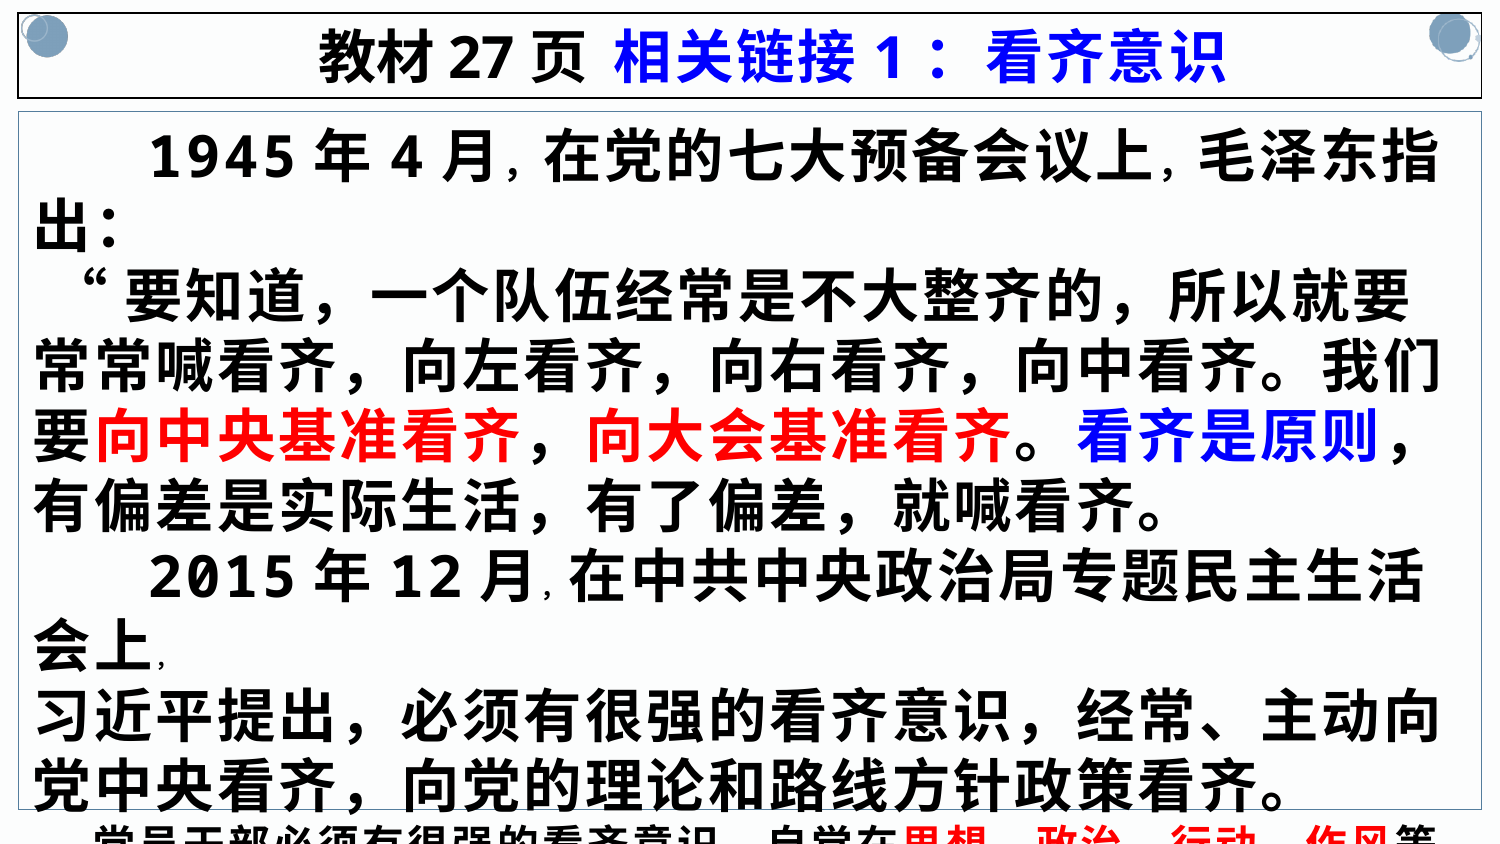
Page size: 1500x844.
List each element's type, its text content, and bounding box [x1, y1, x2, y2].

picture [1411, 0, 1500, 73]
list 1945年4月，在党的七大预备会议上，毛泽东指出： “要知道，一个队伍经常是不大整齐的，所以就要 常常喊看齐，向左看齐，向右看齐，向中看齐。我们 要向中央基准看齐，向大会基准看齐。看齐是原则， 有偏差是实际生活，有了偏差，就喊看齐。 2015年12月，在中共中央政治局专题民主生活会上， 习近平提出，必须有很强的看齐意识，经常、主动向 党中央看齐，向党的理论和路线方针政策看齐。 党员干部必须有很强的看齐意识，自觉在思想、政治、行动、作风等方面始终做到向党中央看齐，向党的理论和路线方针政策看齐。 [18, 111, 1482, 810]
text_box 教材27页 相关链接1：看齐意识 [18, 13, 1482, 98]
picture [0, 0, 89, 73]
